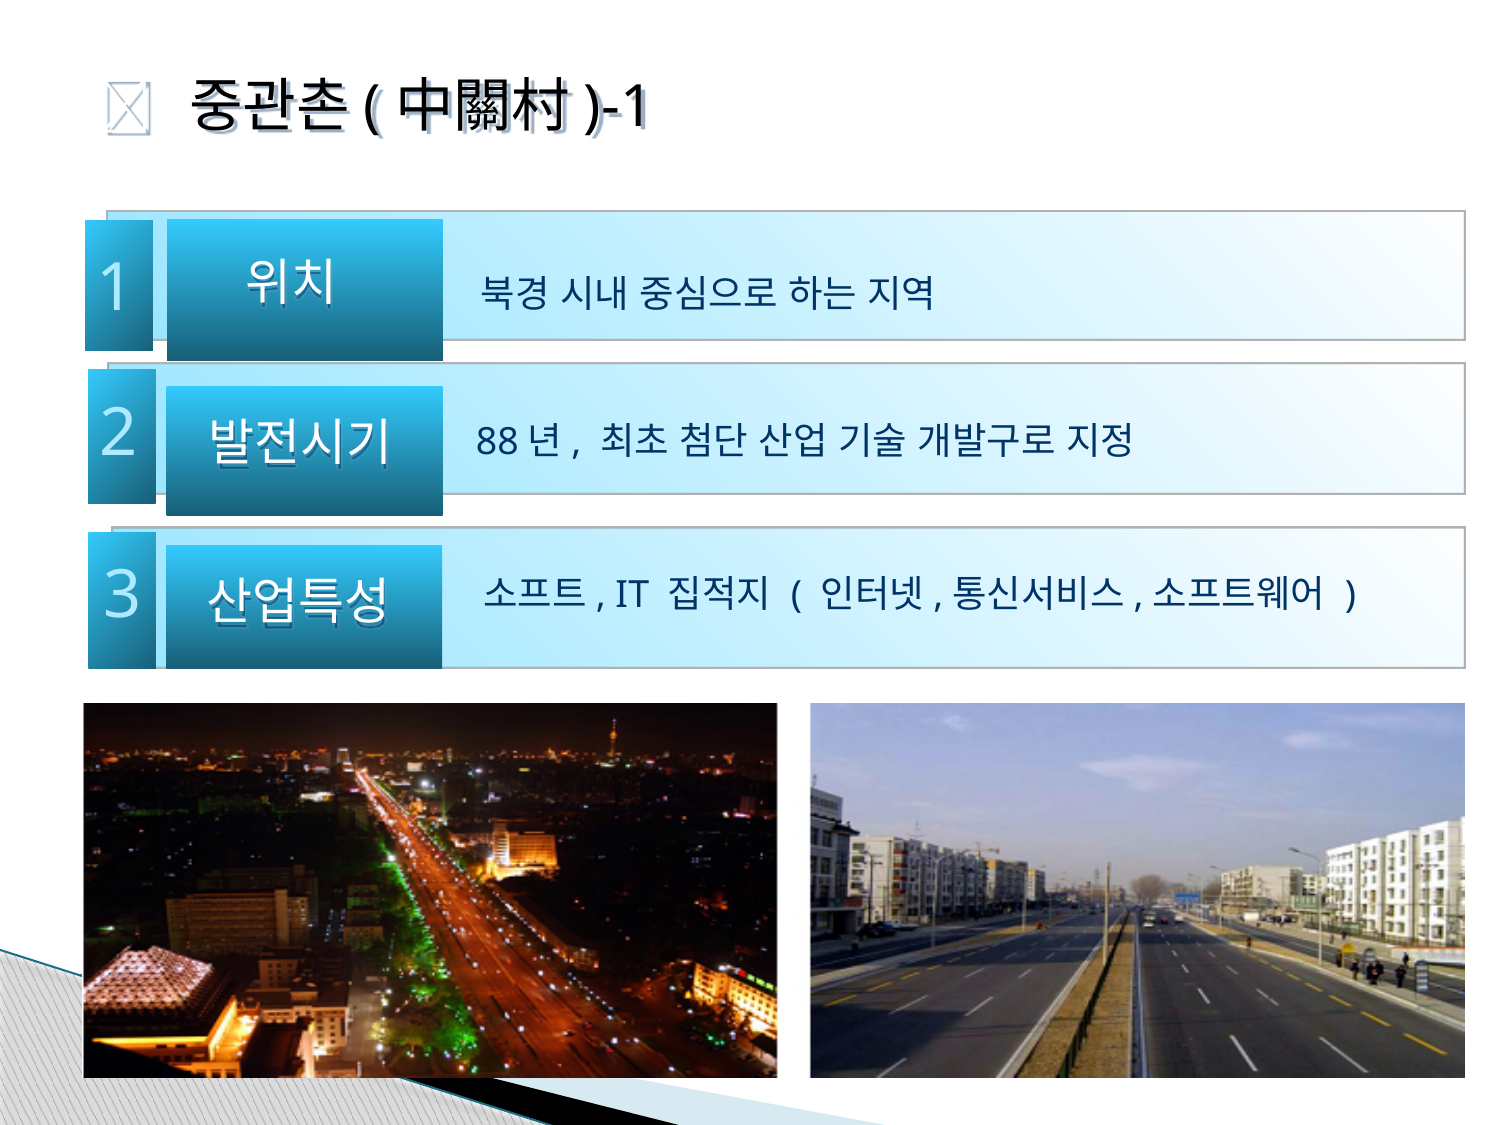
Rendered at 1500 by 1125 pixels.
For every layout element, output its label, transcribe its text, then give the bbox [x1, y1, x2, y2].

picture [81, 702, 1466, 1079]
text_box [81, 220, 157, 670]
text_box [439, 232, 1380, 646]
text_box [106, 210, 1466, 669]
text_box  중관촌(中關村)-1 [82, 61, 1102, 146]
